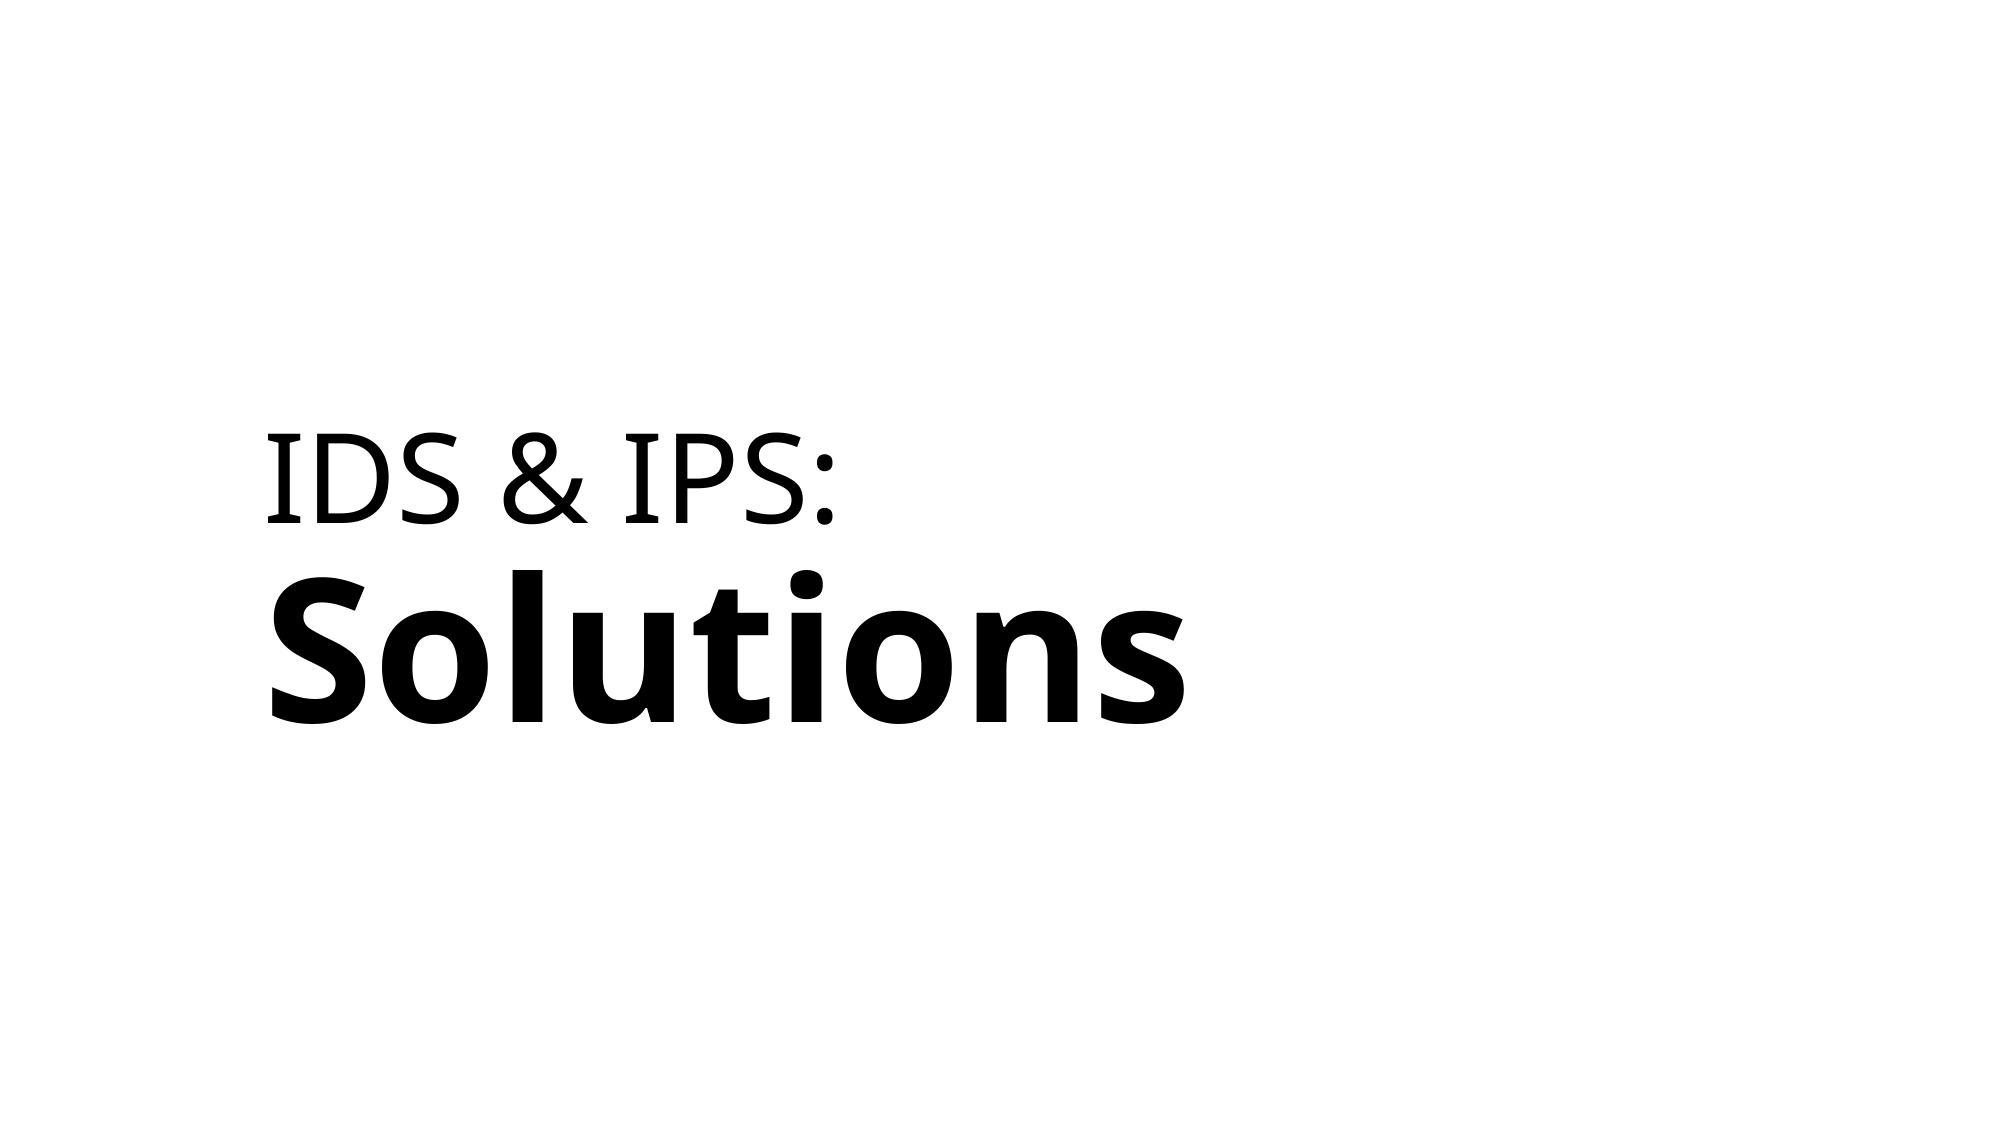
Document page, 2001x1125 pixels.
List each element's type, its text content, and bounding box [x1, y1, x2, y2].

title IDS & IPS: Solutions [248, 348, 2000, 774]
